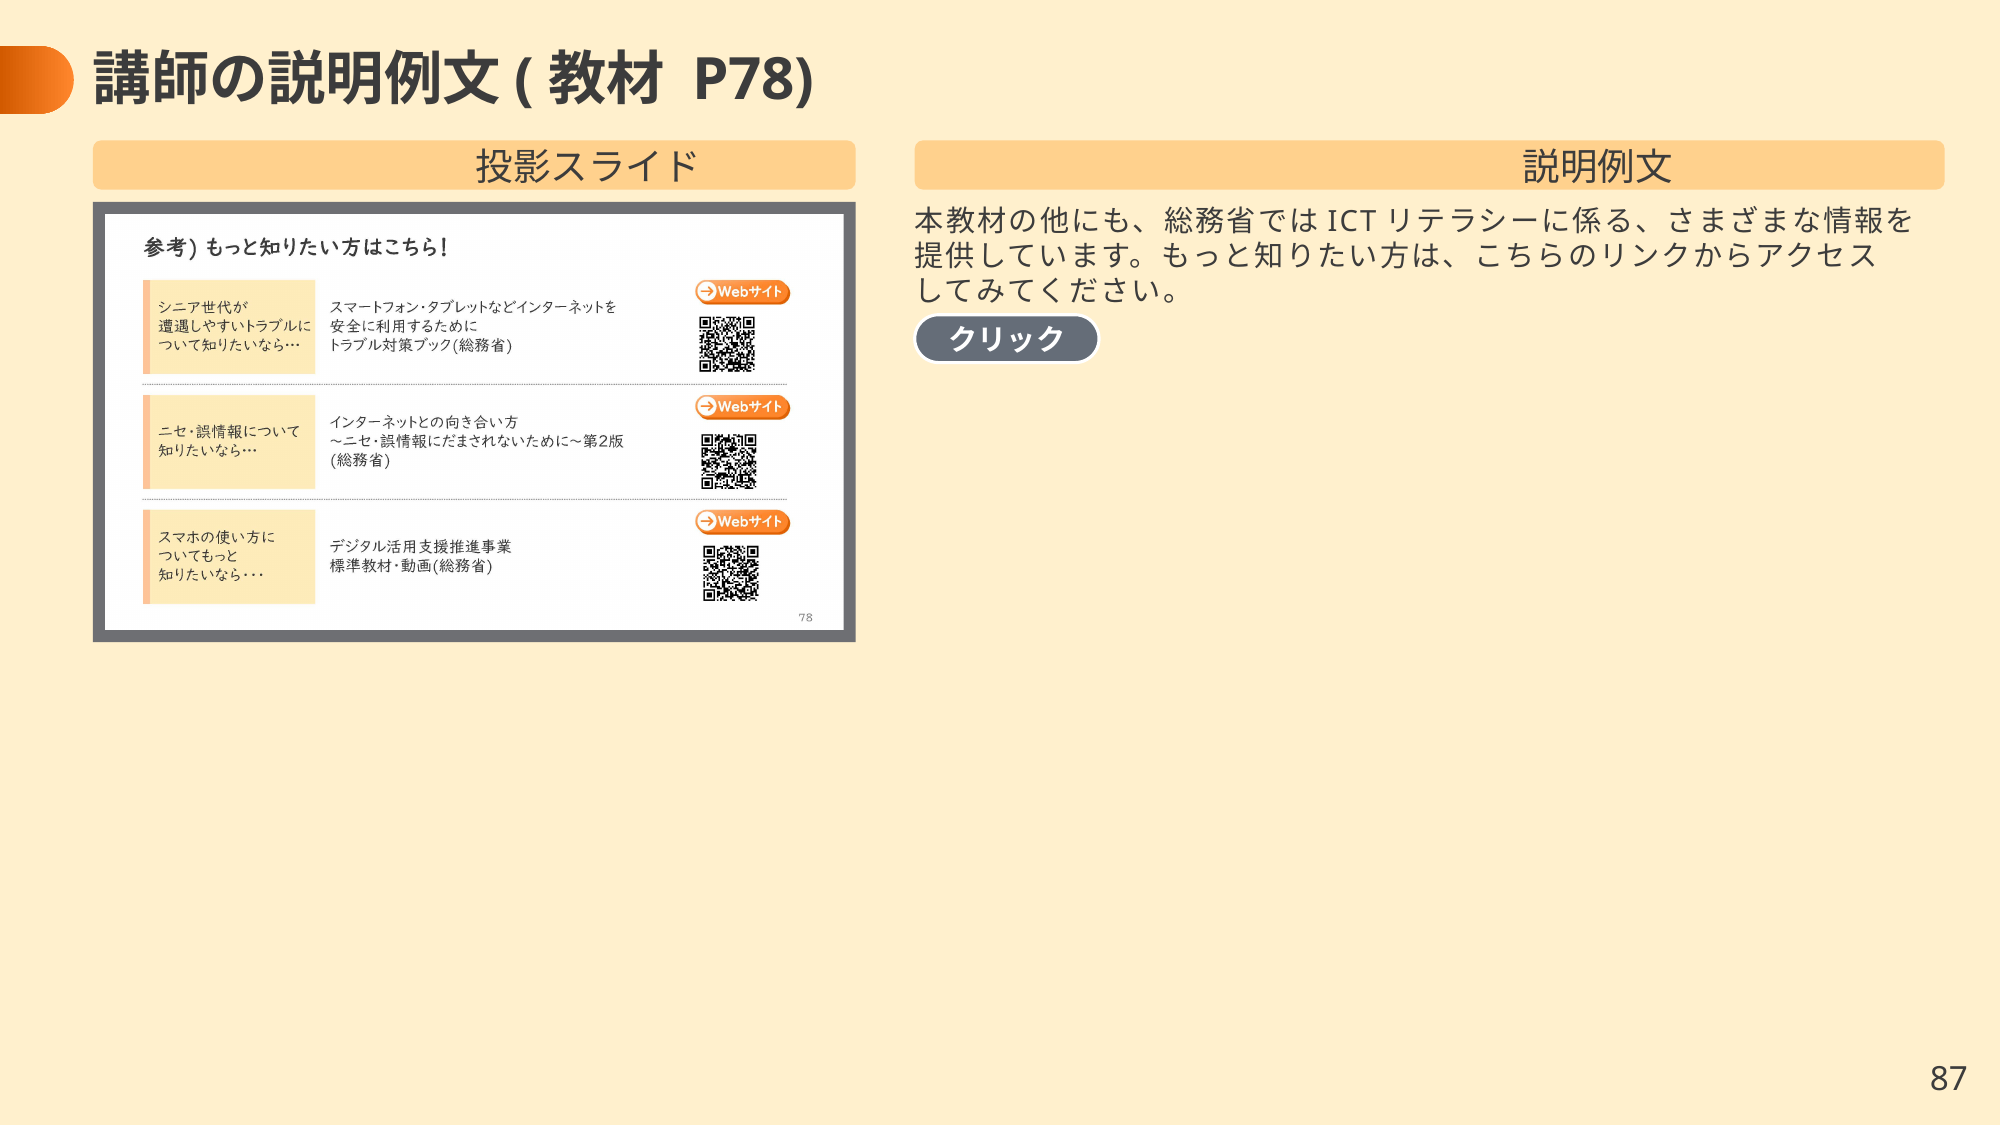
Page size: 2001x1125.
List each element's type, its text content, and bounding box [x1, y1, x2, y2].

text_box [92, 201, 857, 643]
text_box 説明例文 [913, 139, 1946, 191]
text_box 本教材の他にも、総務省ではICTリテラシーに係る、さまざまな情報を 提供しています。もっと知りたい方は、こちらのリンクからアクセス してみてください。 [914, 201, 1945, 307]
picture [104, 214, 844, 630]
text_box クリック [913, 313, 1101, 364]
text_box 投影スライド [91, 139, 857, 191]
title 講師の説明例文(教材 P78) [92, 49, 1908, 111]
slide_number 86 [1884, 1065, 1968, 1096]
